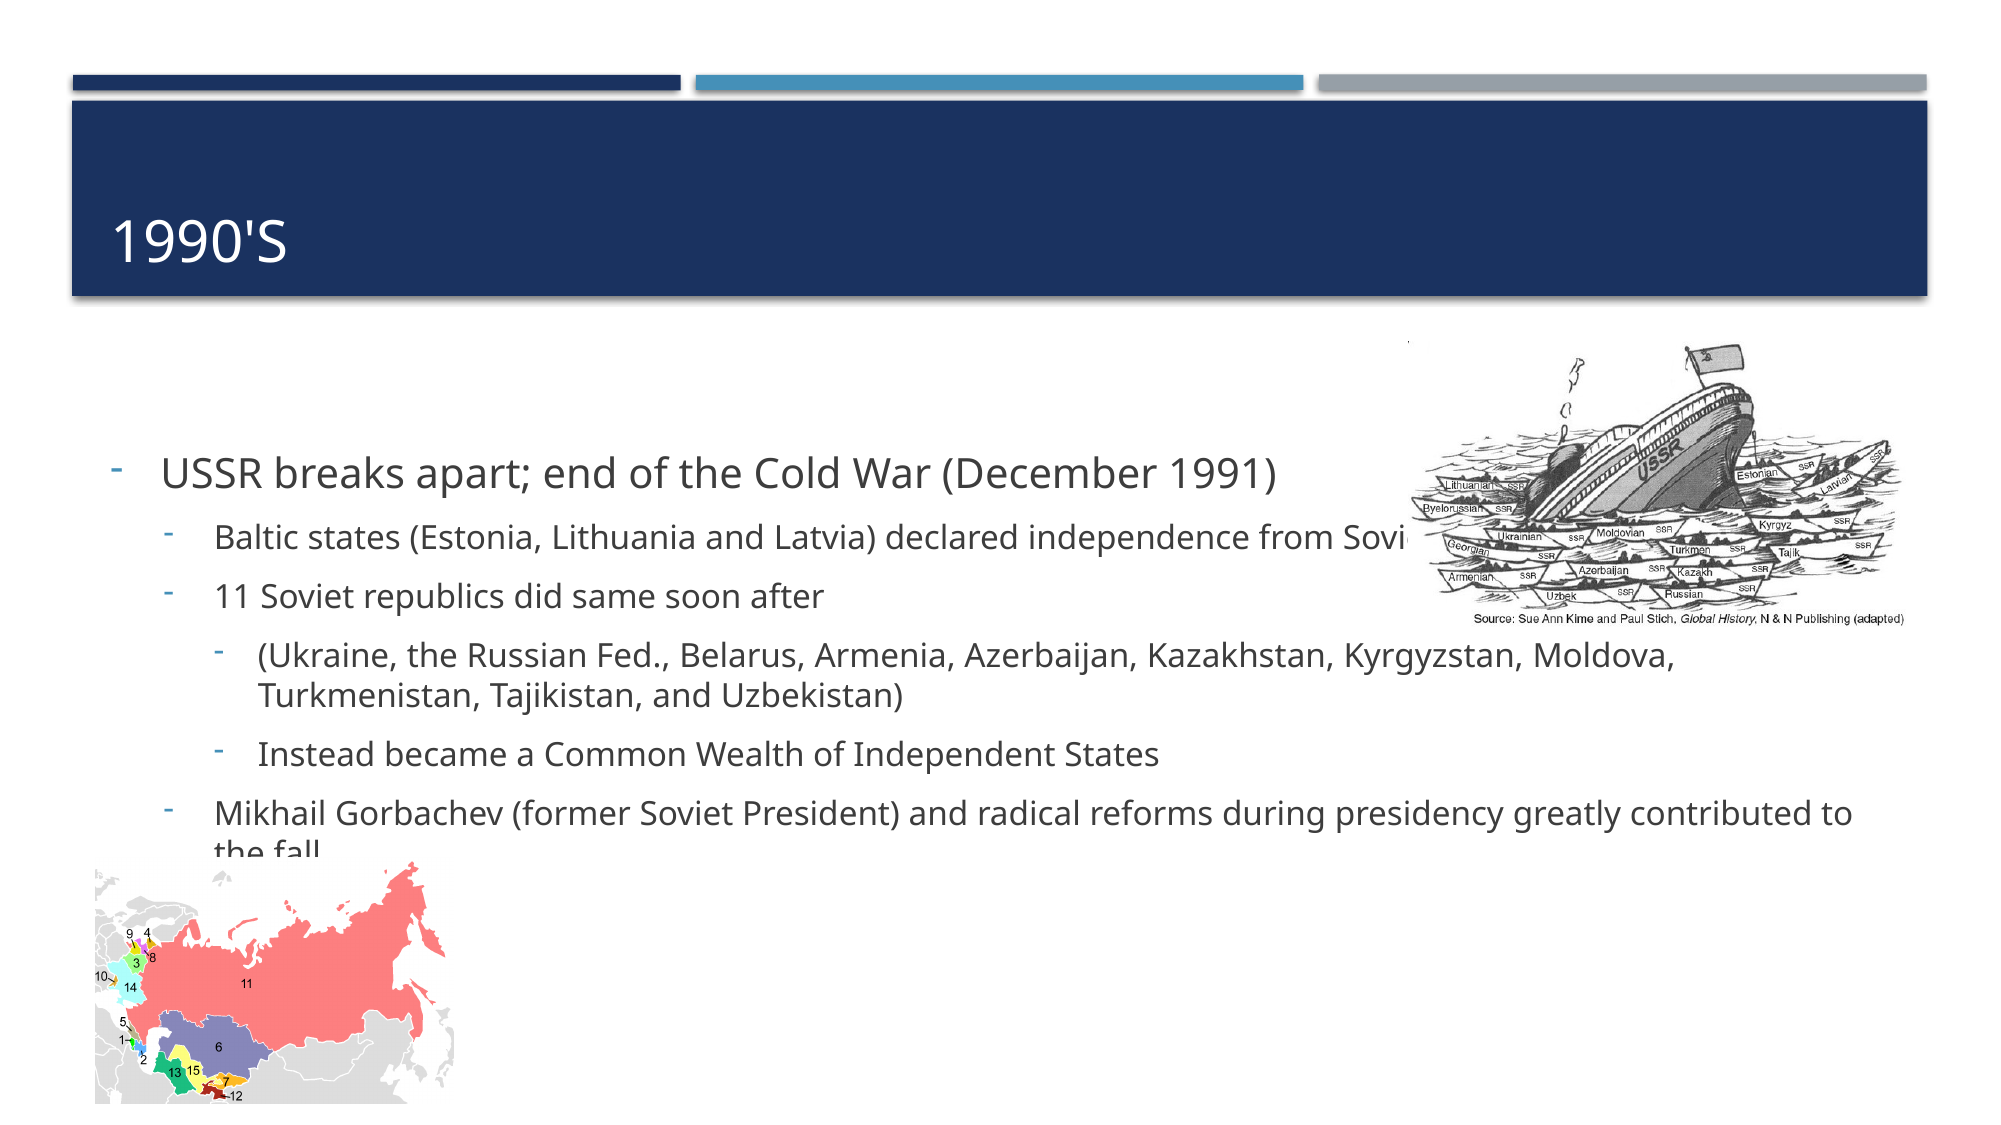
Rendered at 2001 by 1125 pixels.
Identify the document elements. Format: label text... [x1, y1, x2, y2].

picture [94, 856, 455, 1104]
title 1990's [95, 115, 1905, 282]
picture [1408, 341, 1907, 628]
list USSR breaks apart; end of the Cold War (December 1991) Baltic states (Estonia, Lithuania and Latvia) declared independence from Soviet Union 11 Soviet republics did same soon after (Ukraine, the Russian Fed., Belarus, Armenia, Azerbaijan, Kazakhstan, Kyrgyzstan, Moldova, Turkmenistan, Tajikistan, and Uzbekistan) Instead became a Common Wealth of Independent States Mikhail Gorbachev (former Soviet President) and radical reforms during presidency greatly contributed to the fall [95, 357, 1905, 962]
